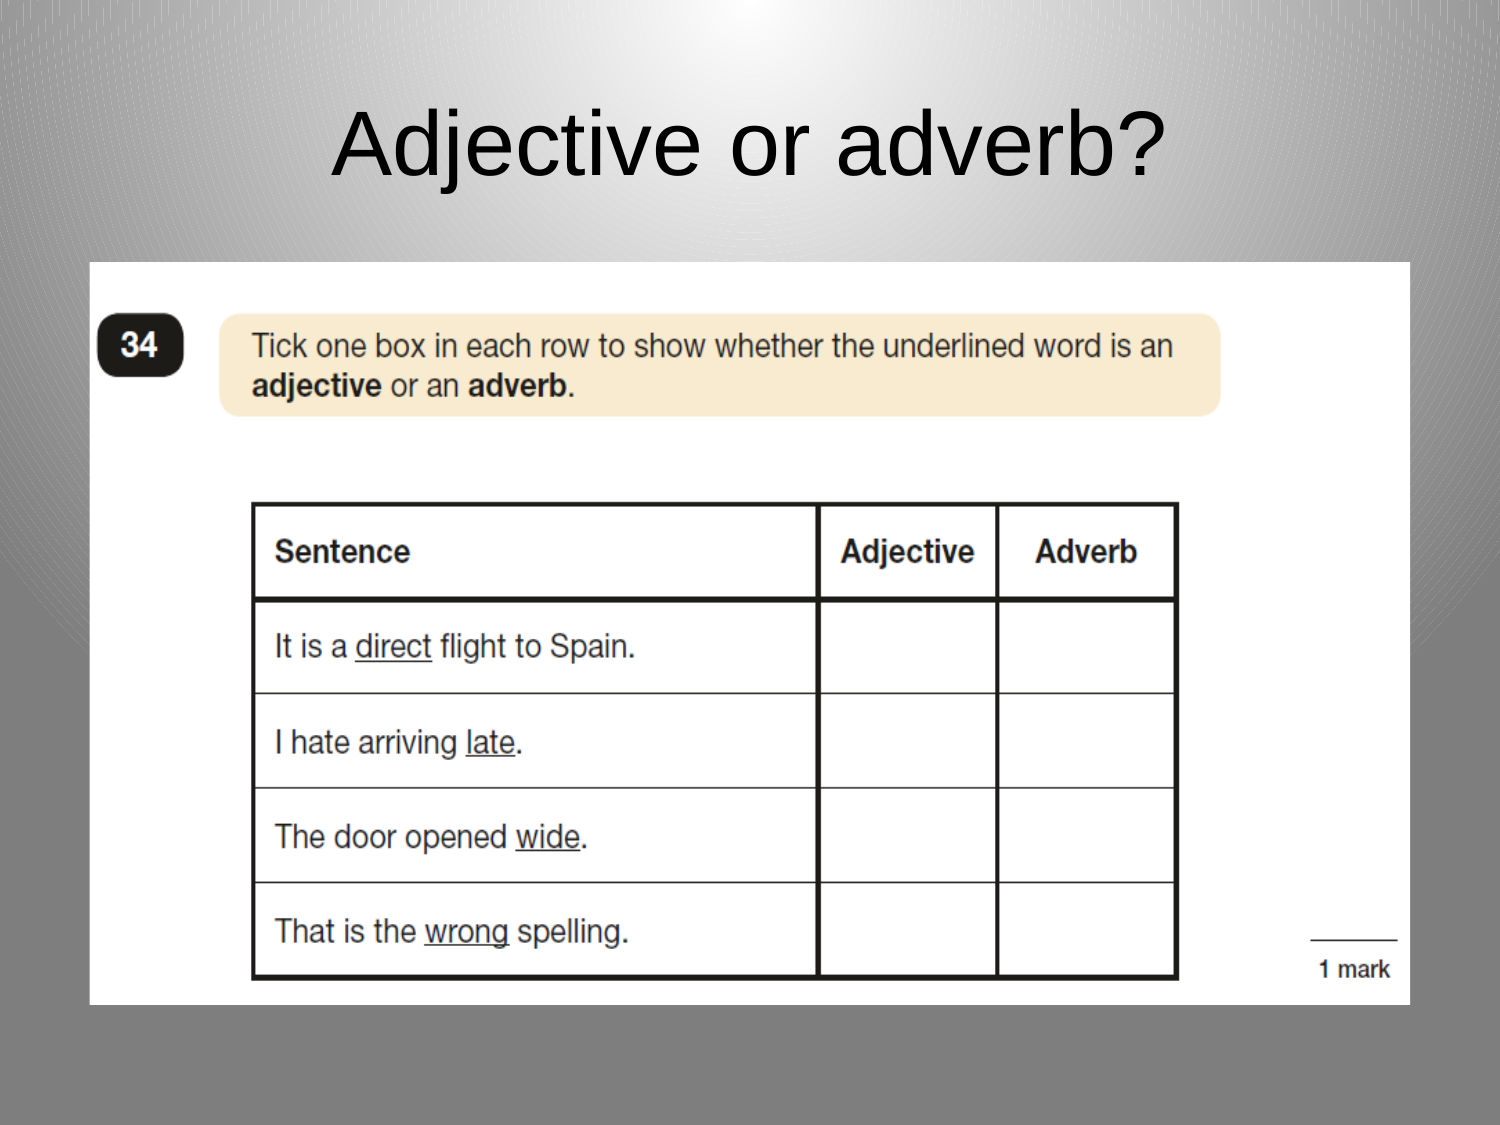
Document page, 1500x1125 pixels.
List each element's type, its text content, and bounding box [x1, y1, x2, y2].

title Adjective or adverb? [75, 45, 1425, 233]
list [89, 262, 1411, 1006]
